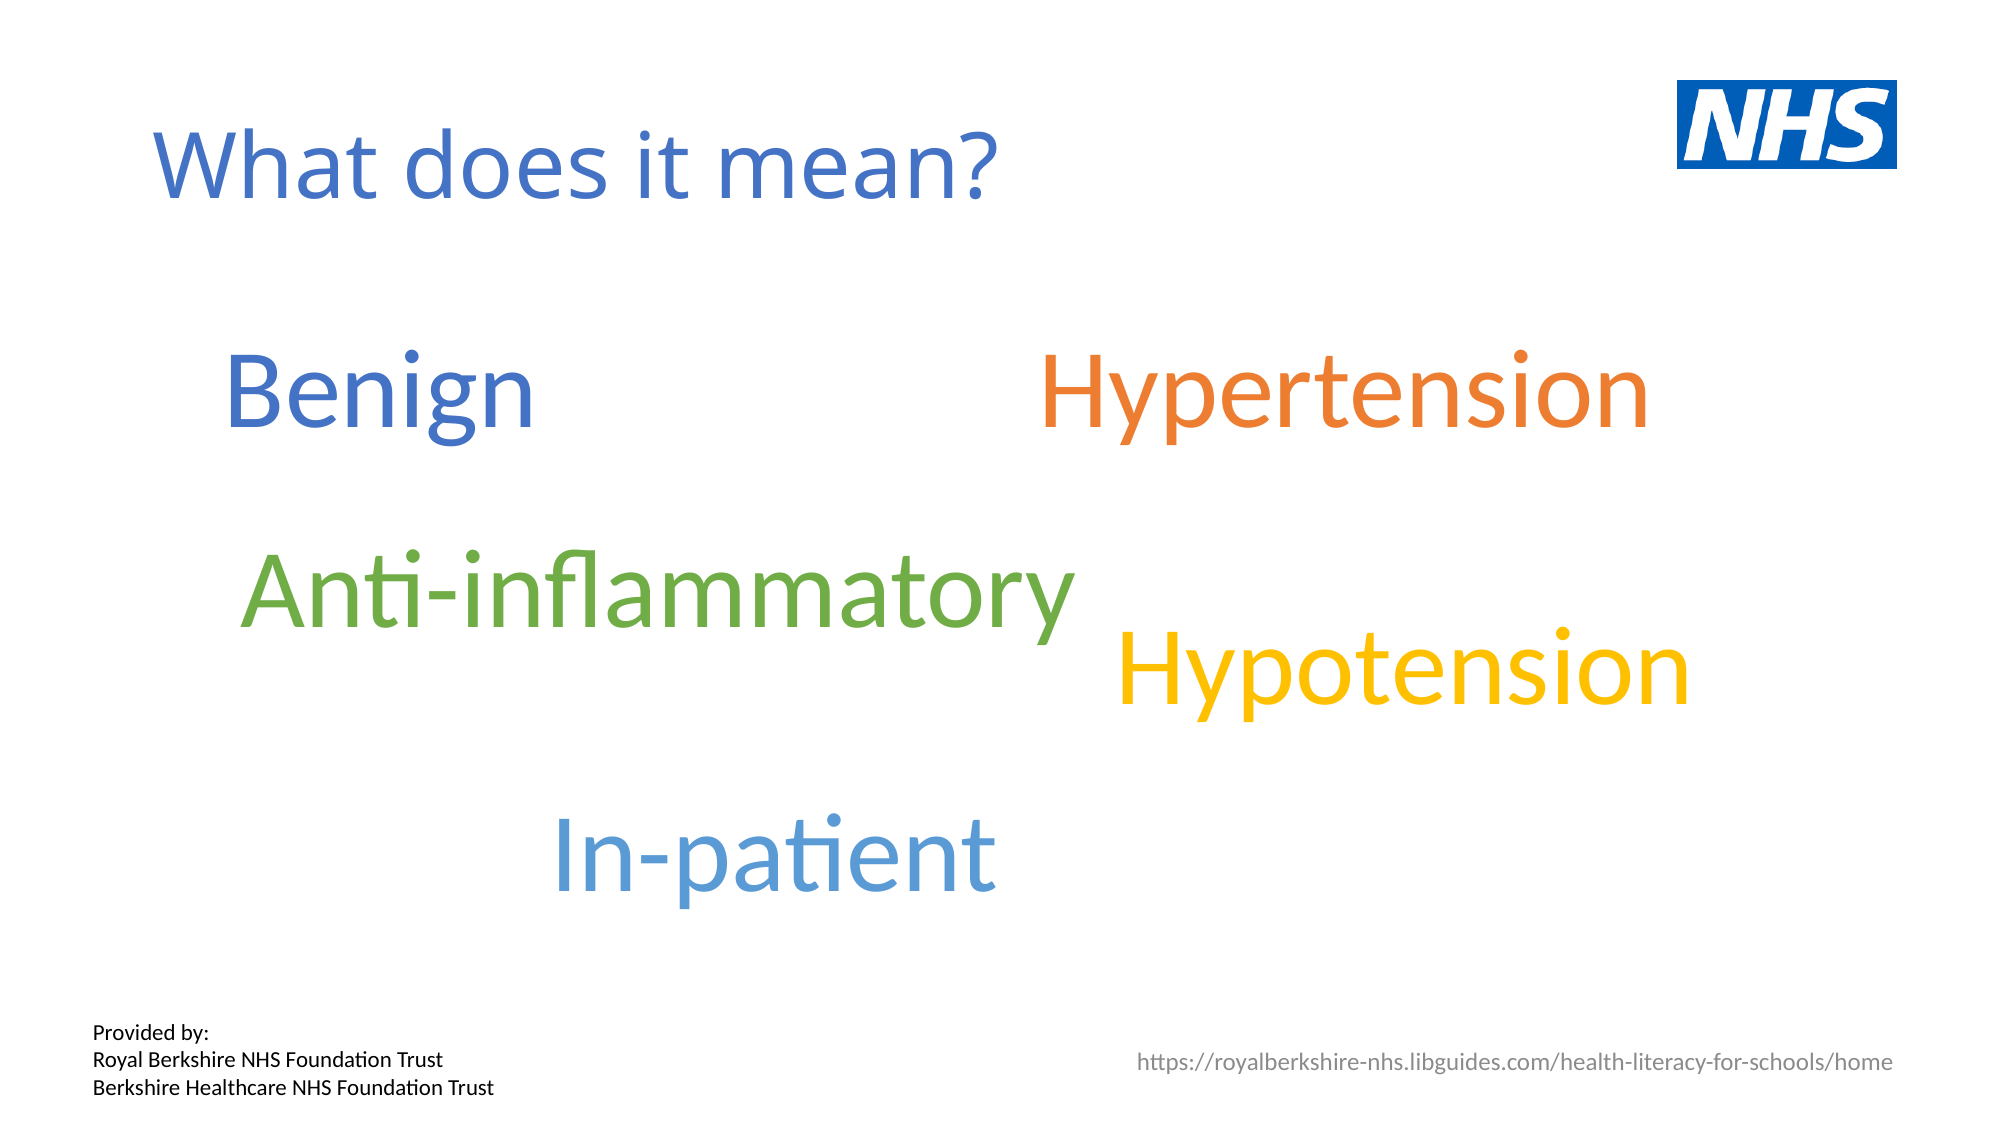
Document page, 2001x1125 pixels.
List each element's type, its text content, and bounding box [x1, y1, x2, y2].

title What does it mean? [137, 59, 1863, 278]
text_box Hypertension [1023, 307, 1669, 458]
text_box Anti-inflammatory [225, 507, 1093, 658]
text_box Hypotension [1100, 584, 1710, 735]
text_box Benign [208, 307, 554, 458]
text_box In-patient [535, 770, 1014, 921]
footer https://royalberkshire-nhs.libguides.com/health-literacy-for-schools/home [78, 726, 1910, 1125]
picture [1677, 80, 1897, 169]
